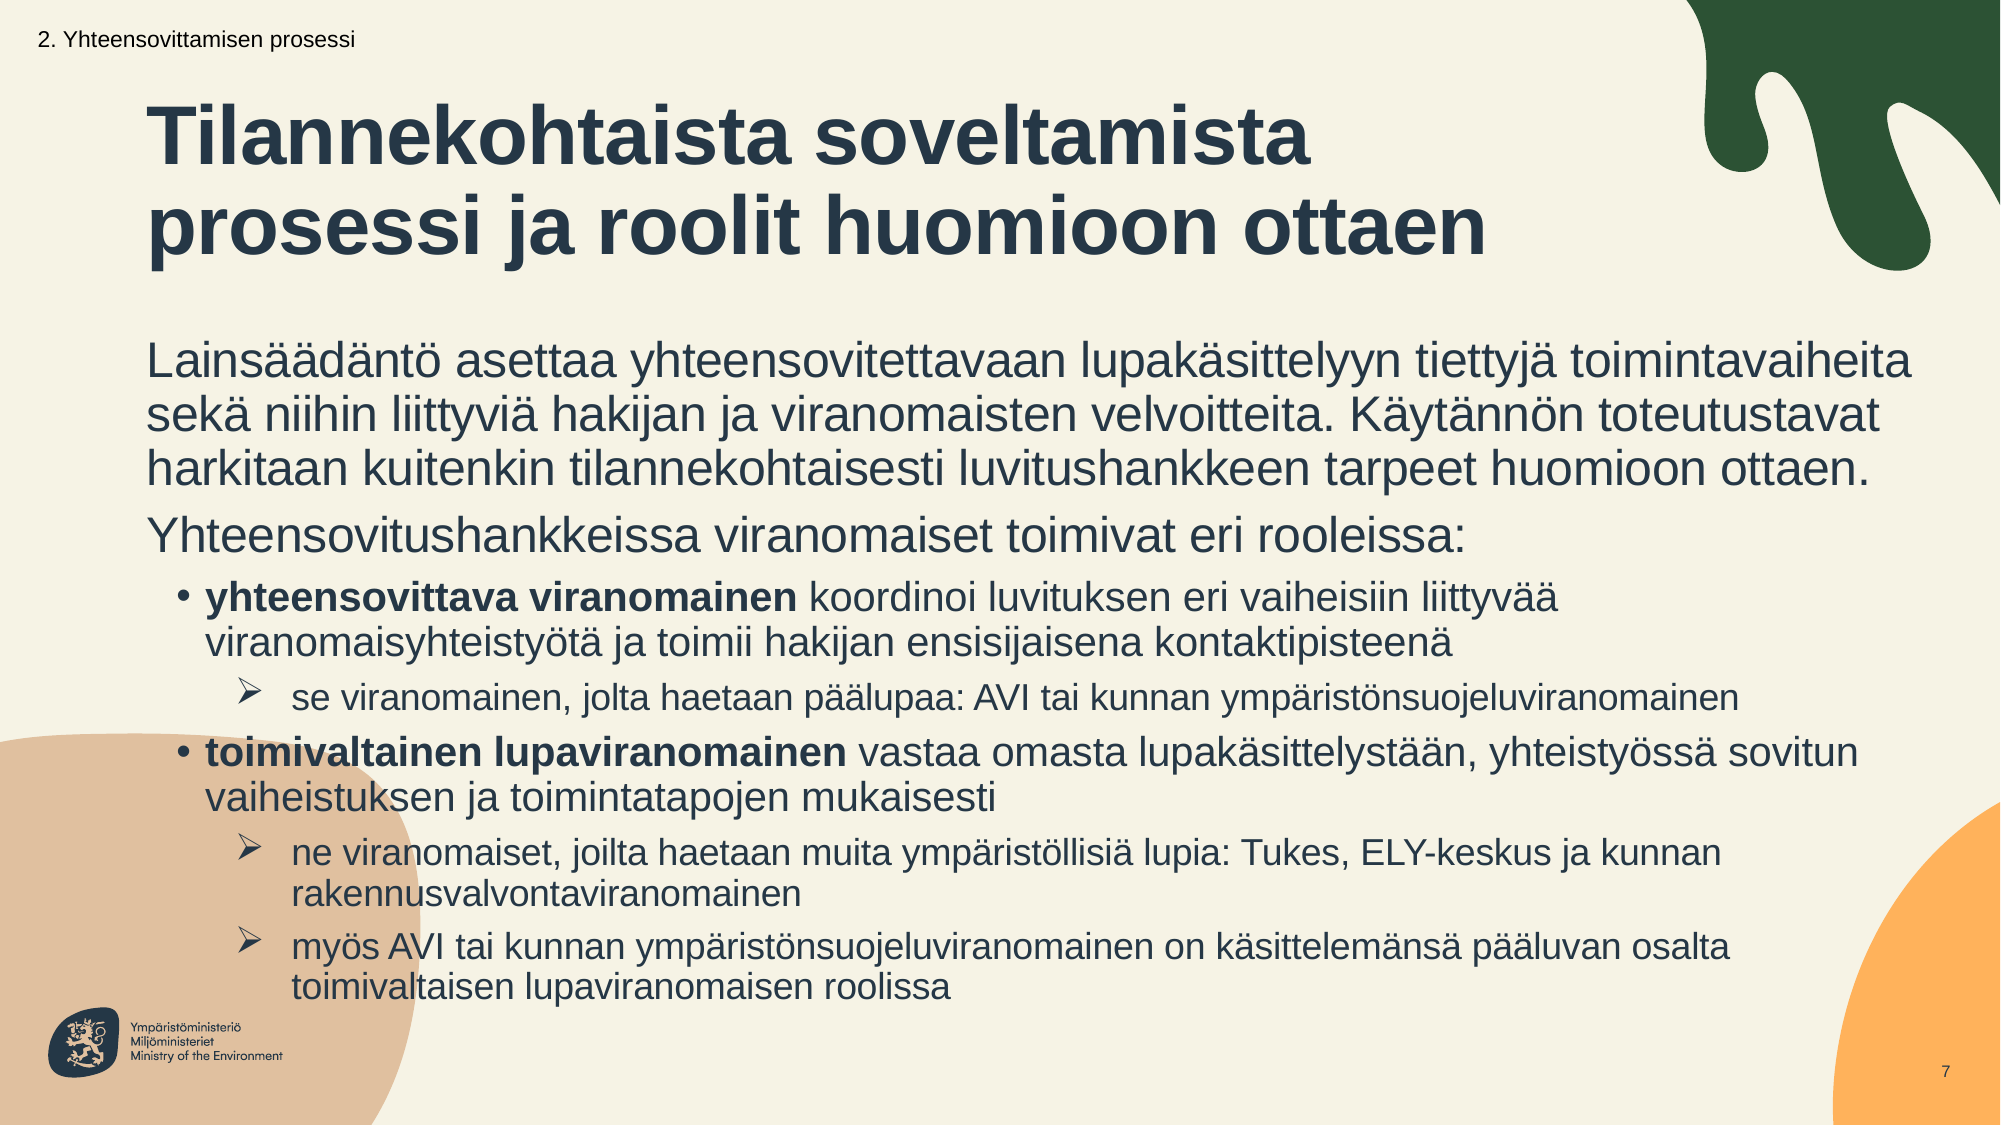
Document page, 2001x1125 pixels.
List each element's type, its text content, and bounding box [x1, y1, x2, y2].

title Tilannekohtaista soveltamista prosessi ja roolit huomioon ottaen [146, 92, 1670, 289]
list Lainsäädäntö asettaa yhteensovitettavaan lupakäsittelyyn tiettyjä toimintavaiheita sekä niihin liittyviä hakijan ja viranomaisten velvoitteita. Käytännön toteutustavat harkitaan kuitenkin tilannekohtaisesti luvitushankkeen tarpeet huomioon ottaen. Yhteensovitushankkeissa viranomaiset toimivat eri rooleissa: yhteensovittava viranomainen koordinoi luvituksen eri vaiheisiin liittyvää viranomaisyhteistyötä ja toimii hakijan ensisijaisena kontaktipisteenä se viranomainen, jolta haetaan päälupaa: AVI tai kunnan ympäristönsuojeluviranomainen toimivaltainen lupaviranomainen vastaa omasta lupakäsittelystään, yhteistyössä sovitun vaiheistuksen ja toimintatapojen mukaisesti ne viranomaiset, joilta haetaan muita ympäristöllisiä lupia: Tukes, ELY-keskus ja kunnan rakennusvalvontaviranomainen myös AVI tai kunnan ympäristönsuojeluviranomainen on käsittelemänsä pääluvan osalta toimivaltaisen lupaviranomaisen roolissa [146, 334, 1928, 944]
text_box 2. Yhteensovittamisen prosessi [37, 31, 952, 81]
slide_number 7 [1910, 1054, 1982, 1088]
